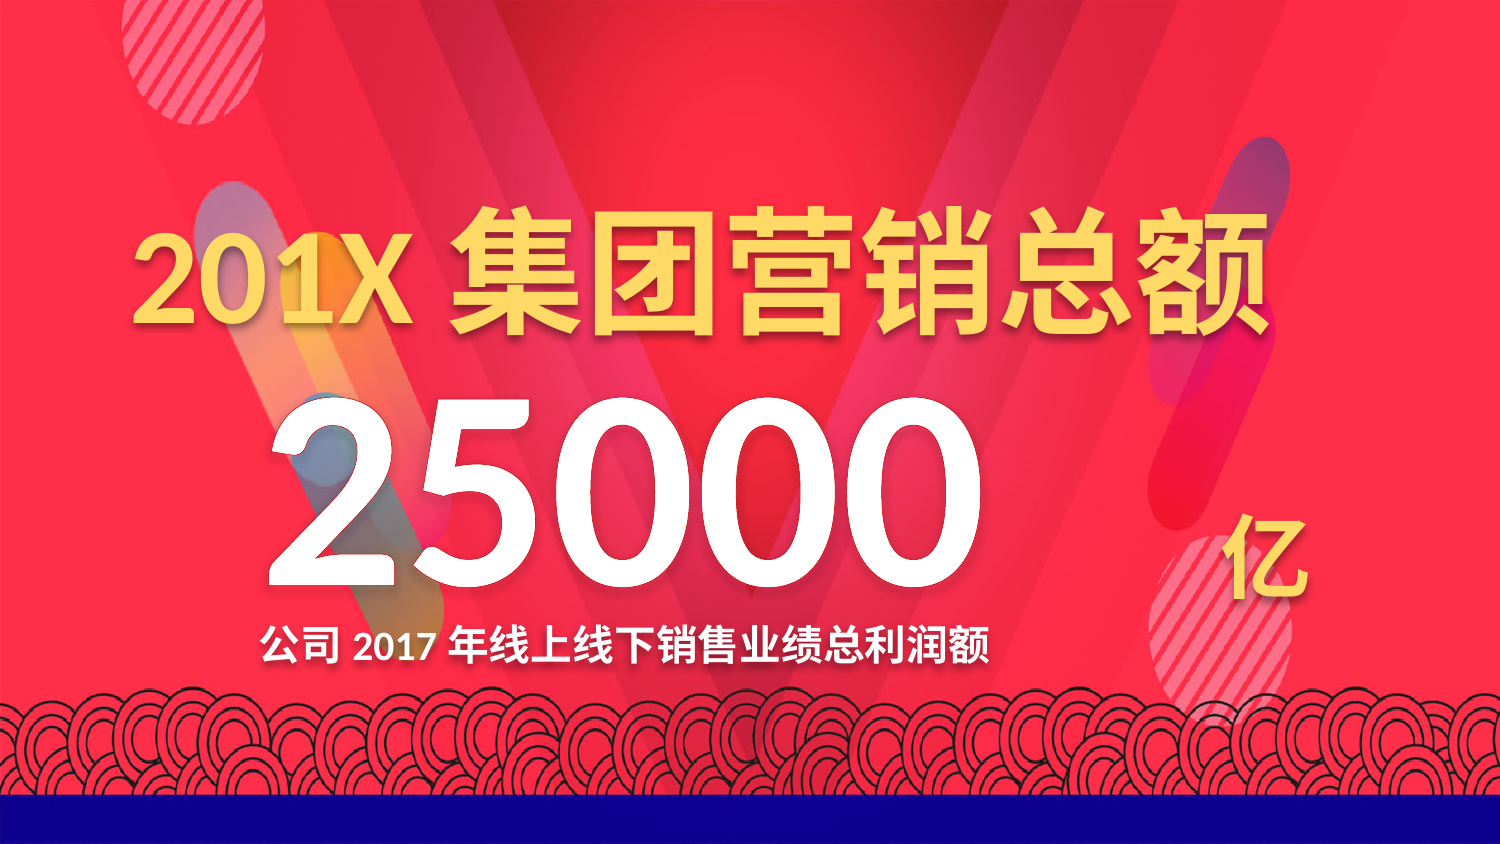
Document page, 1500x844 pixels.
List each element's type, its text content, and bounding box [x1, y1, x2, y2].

text_box 25000 [244, 290, 1210, 601]
text_box 201X集团营销总额 [114, 178, 1383, 359]
picture [0, 0, 1500, 844]
text_box 亿 [1205, 492, 1330, 618]
text_box 公司2017年线上线下销售业绩总利润额 [244, 601, 1241, 677]
